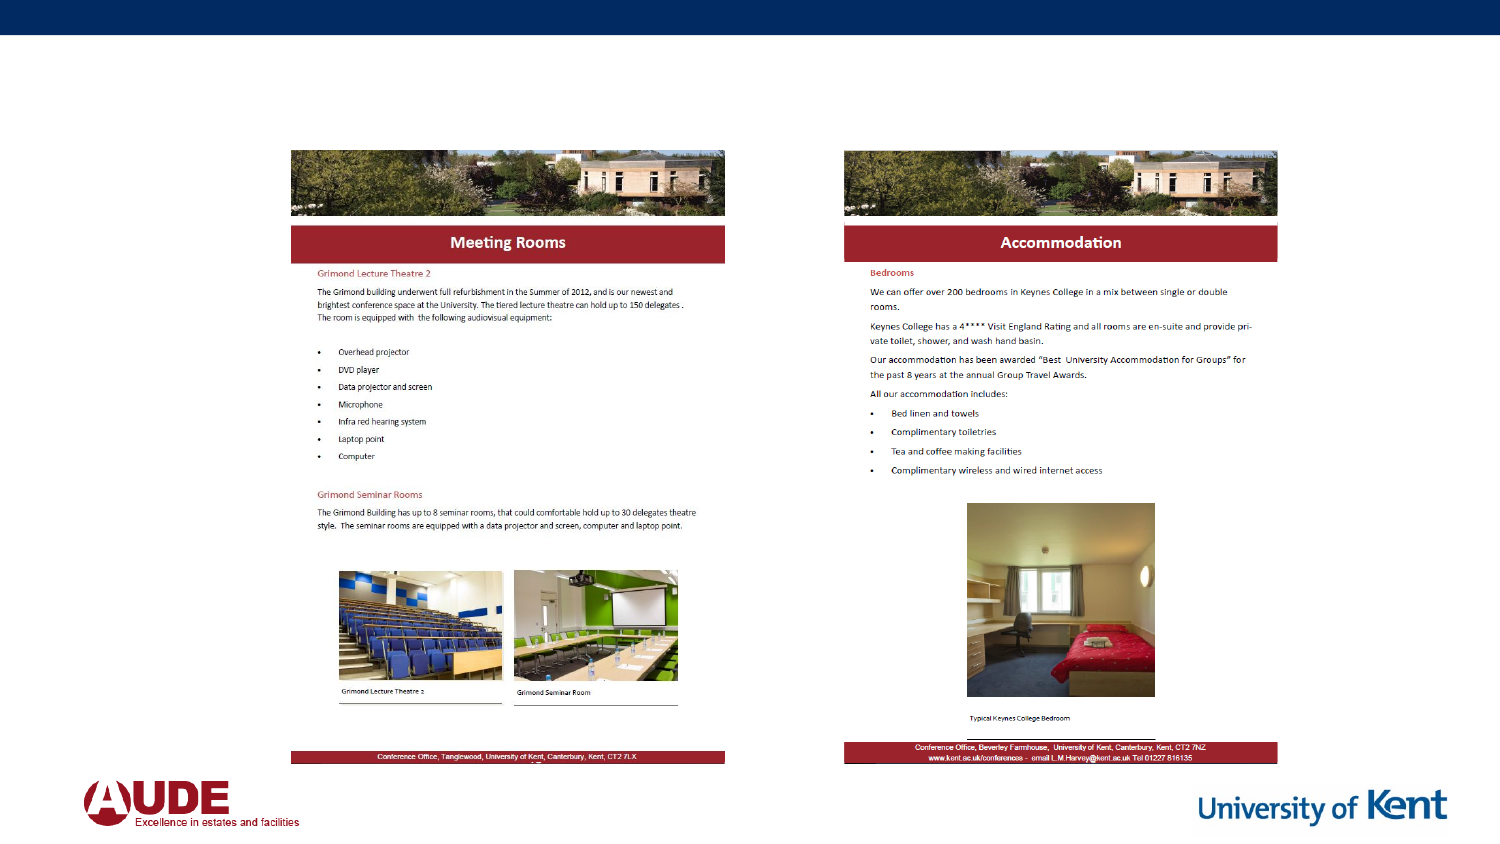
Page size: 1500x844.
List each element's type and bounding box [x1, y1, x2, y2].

picture [843, 150, 1278, 764]
picture [290, 150, 725, 764]
picture [84, 775, 301, 829]
picture [1192, 783, 1449, 836]
